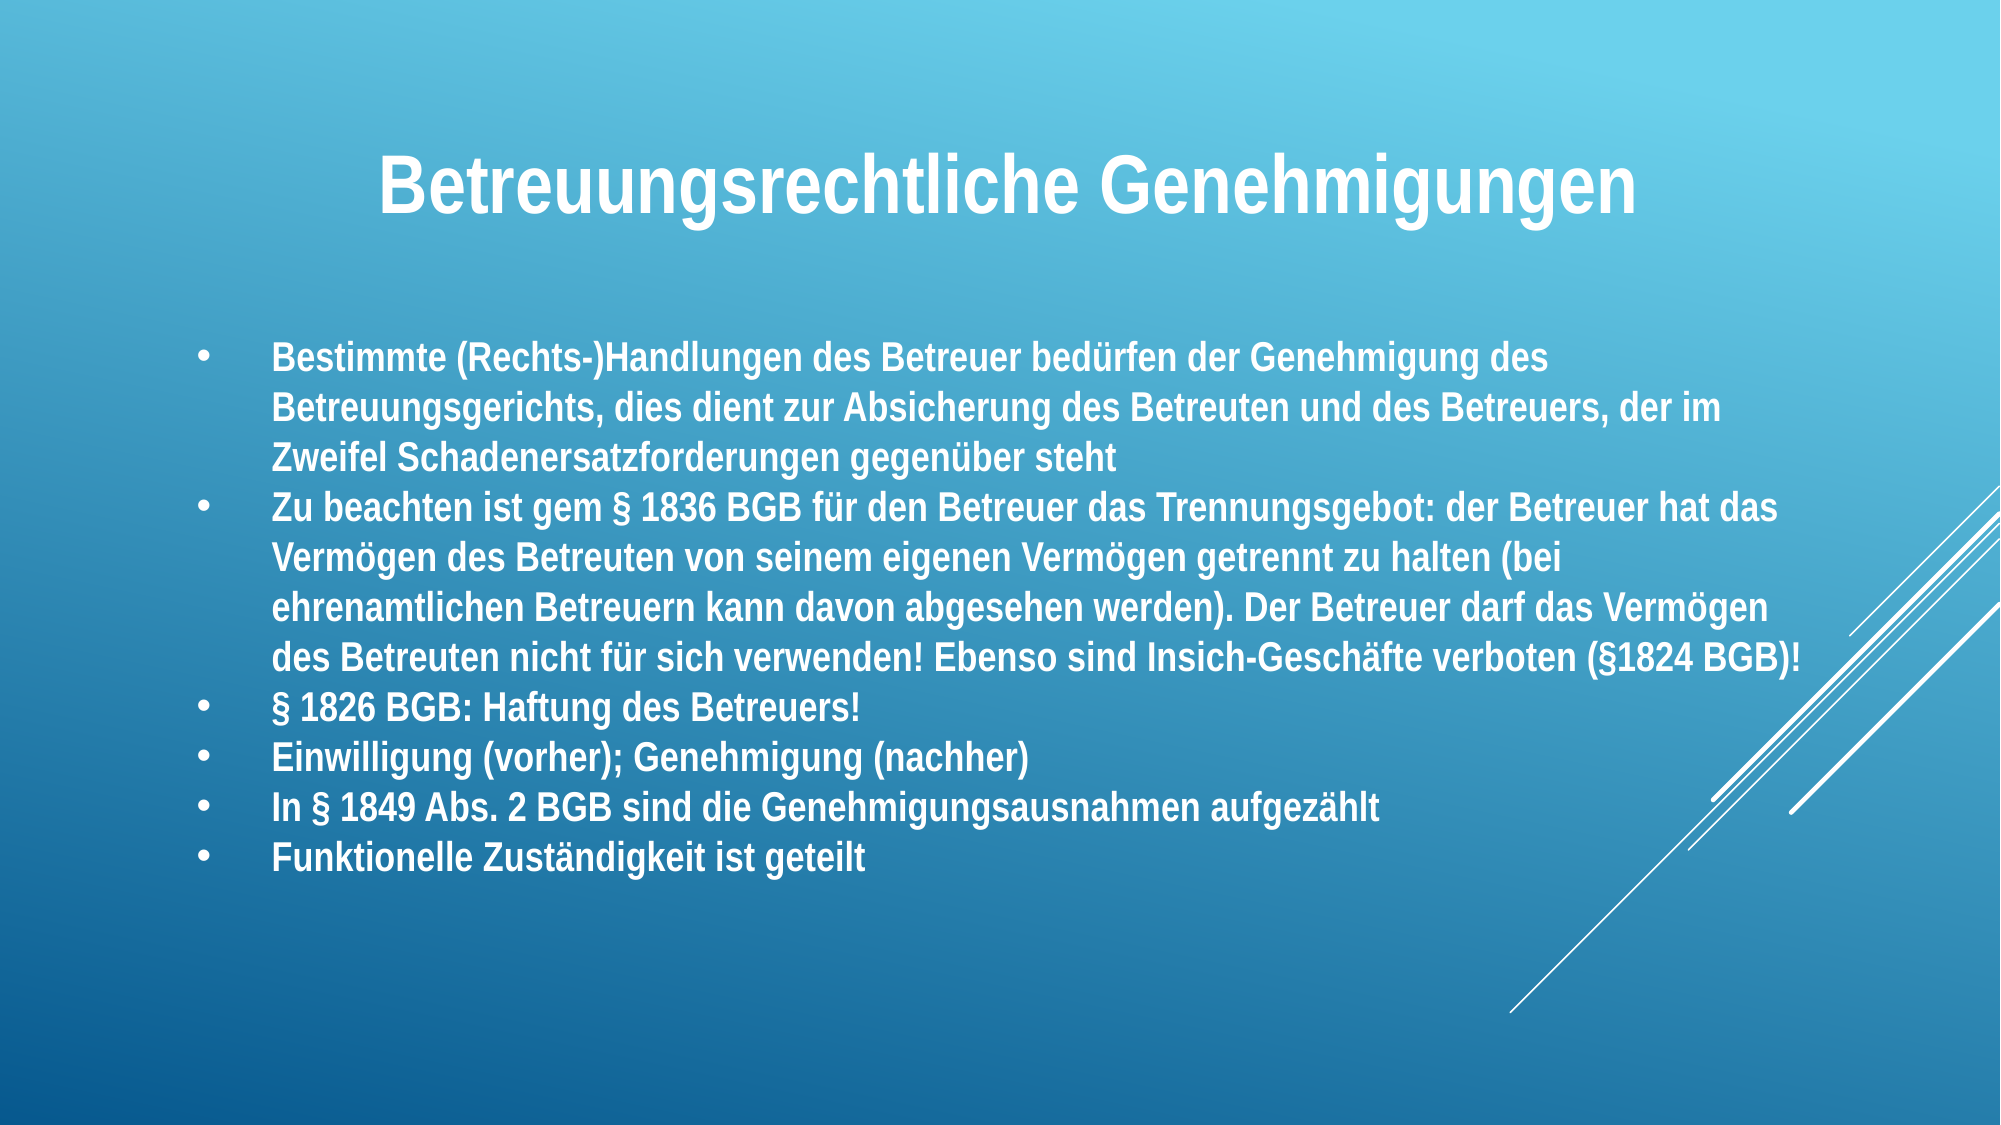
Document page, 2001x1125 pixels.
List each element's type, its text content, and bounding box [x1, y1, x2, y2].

text_box Betreuungsrechtliche Genehmigungen Bestimmte (Rechts-)Handlungen des Betreuer bedürfen der Genehmigung des Betreuungsgerichts, dies dient zur Absicherung des Betreuten und des Betreuers, der im Zweifel Schadenersatzforderungen gegenüber steht Zu beachten ist gem § 1836 BGB für den Betreuer das Trennungsgebot: der Betreuer hat das Vermögen des Betreuten von seinem eigenen Vermögen getrennt zu halten (bei ehrenamtlichen Betreuern kann davon abgesehen werden). Der Betreuer darf das Vermögen des Betreuten nicht für sich verwenden! Ebenso sind Insich-Geschäfte verboten (§1824 BGB)! § 1826 BGB: Haftung des Betreuers! Einwilligung (vorher); Genehmigung (nachher) In § 1849 Abs. 2 BGB sind die Genehmigungsausnahmen aufgezählt Funktionelle Zuständigkeit ist geteilt [181, 122, 1837, 958]
